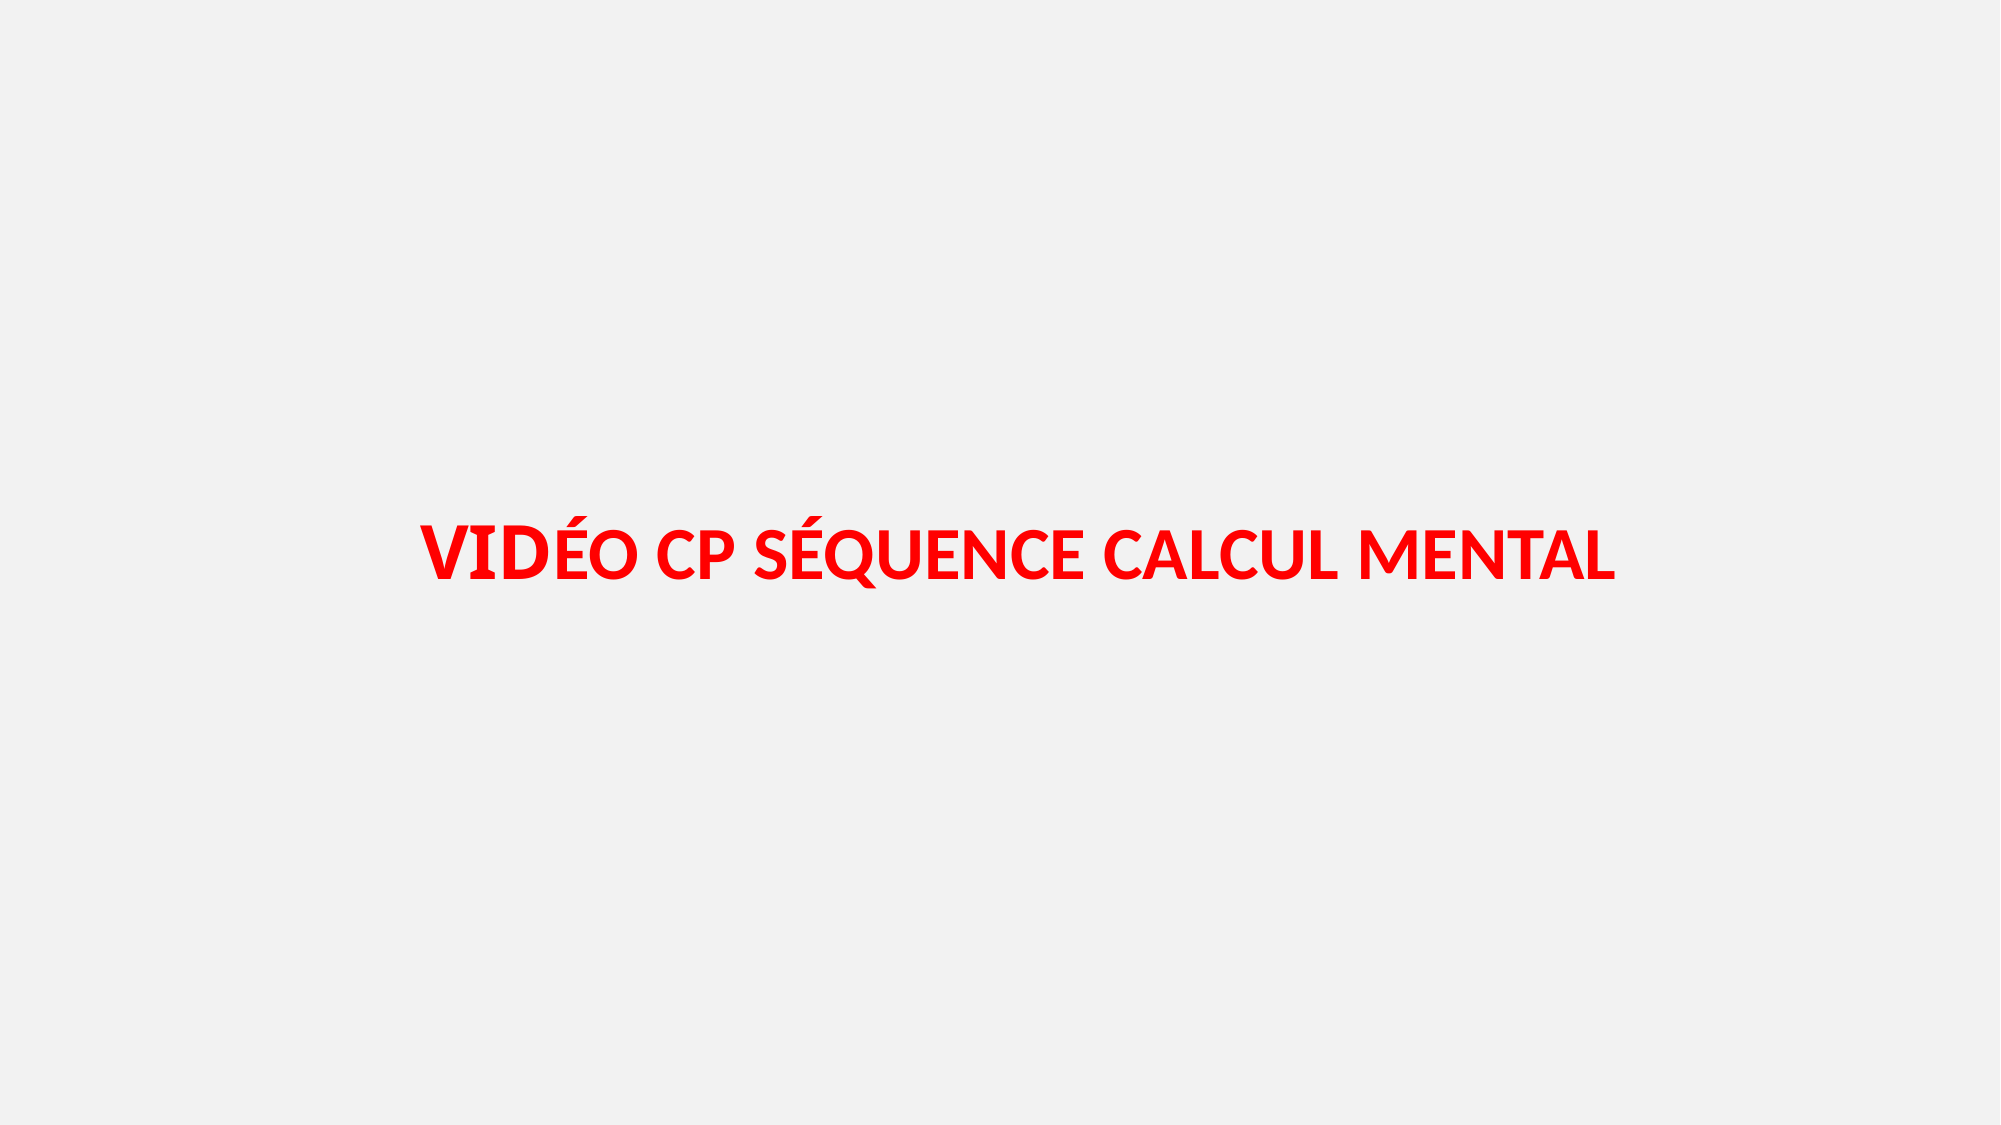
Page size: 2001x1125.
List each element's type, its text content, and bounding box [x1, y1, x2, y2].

text_box VIDÉO CP SÉQUENCE CALCUL MENTAL [291, 496, 1746, 602]
